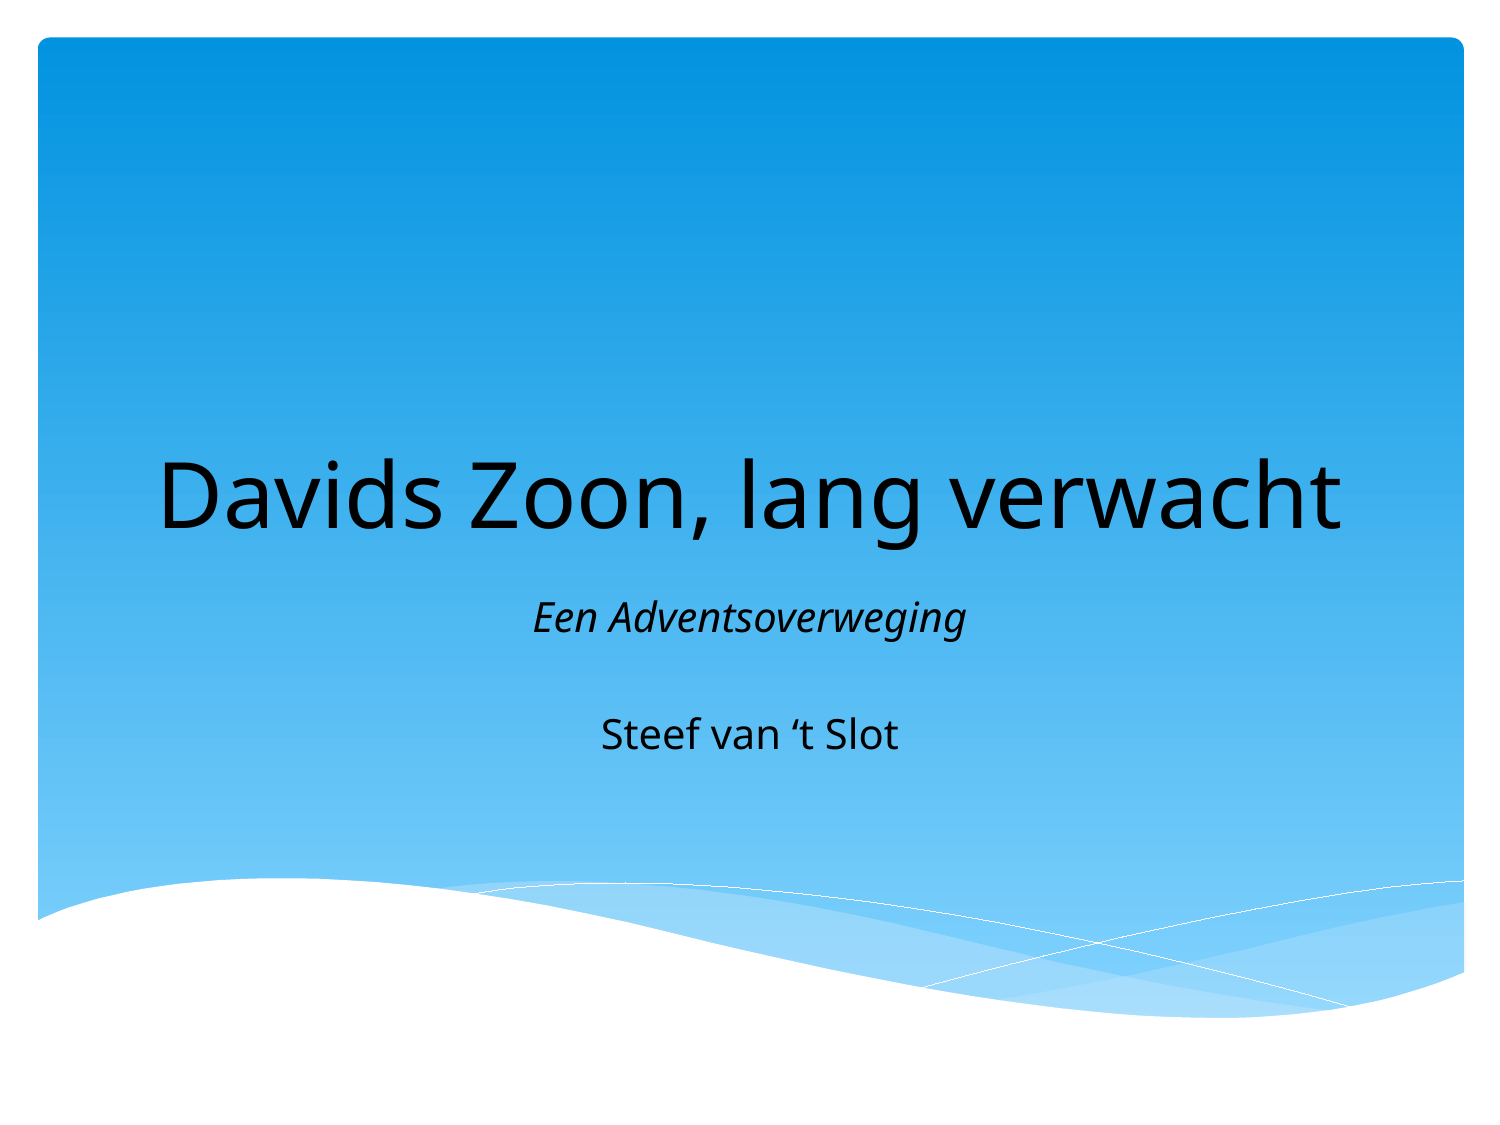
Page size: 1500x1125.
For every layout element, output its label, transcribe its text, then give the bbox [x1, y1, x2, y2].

subtitle Een Adventsoverweging Steef van ‘t Slot [225, 583, 1275, 825]
title Davids Zoon, lang verwacht [112, 262, 1388, 555]
